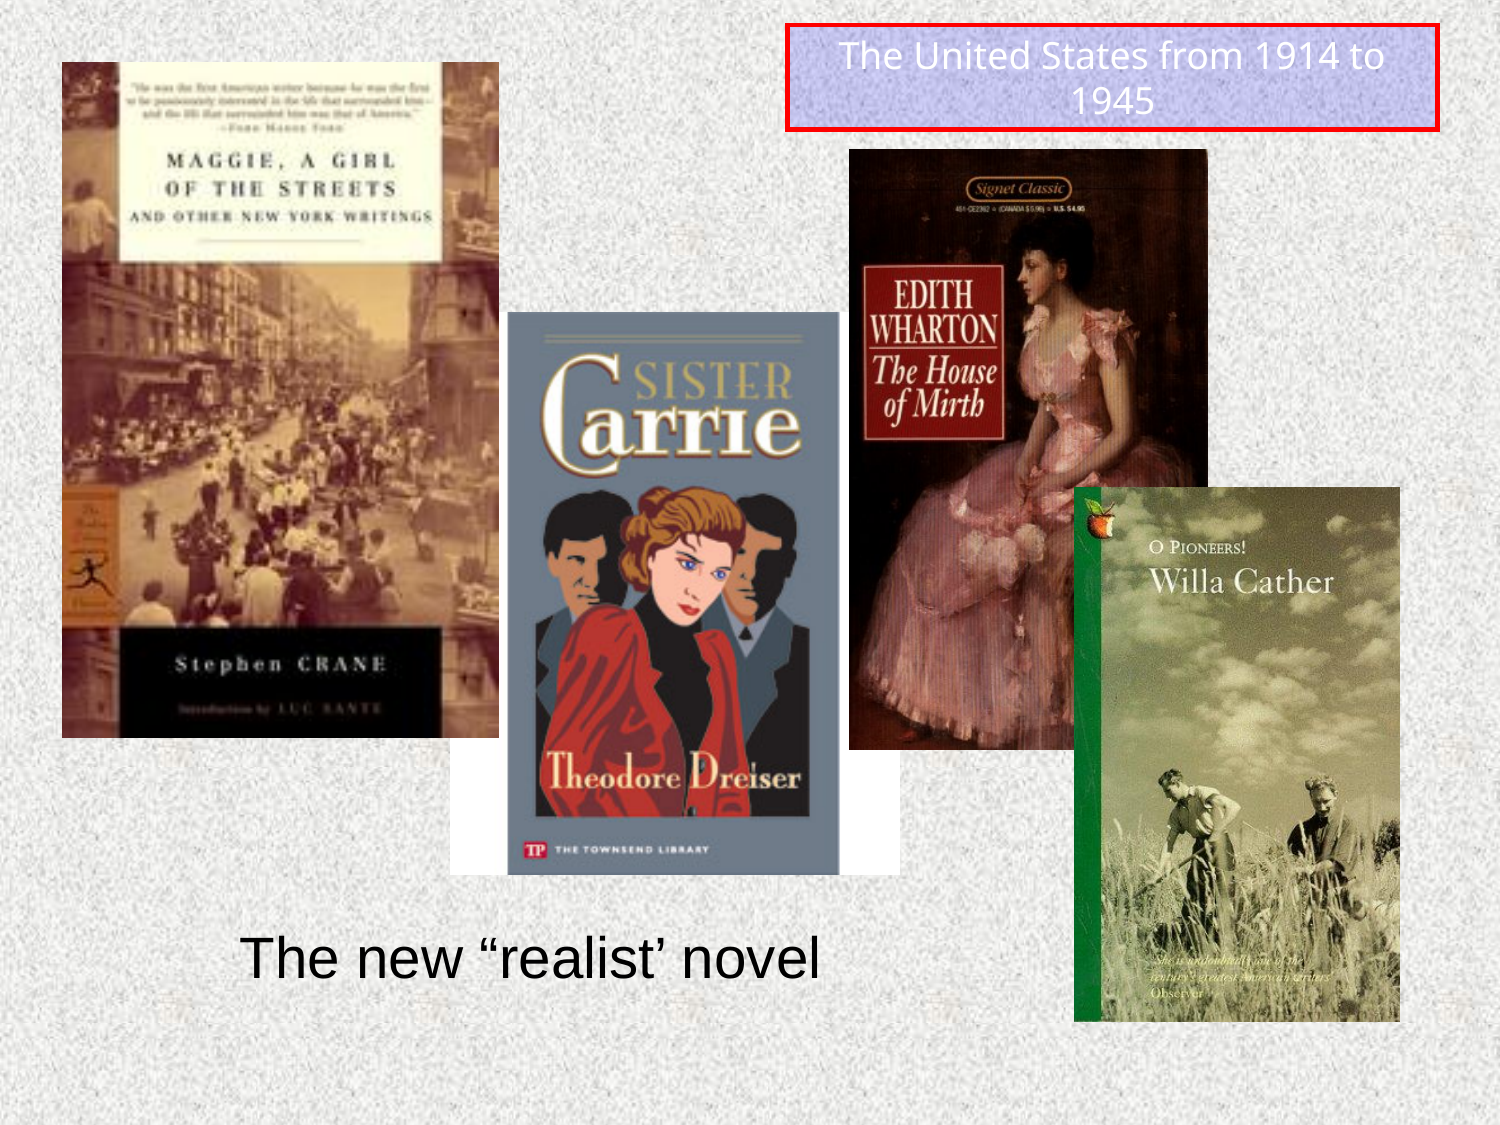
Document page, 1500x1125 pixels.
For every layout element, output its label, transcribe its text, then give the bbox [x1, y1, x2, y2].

picture [0, 0, 1500, 1125]
text_box The new “realist’ novel [225, 912, 1025, 998]
